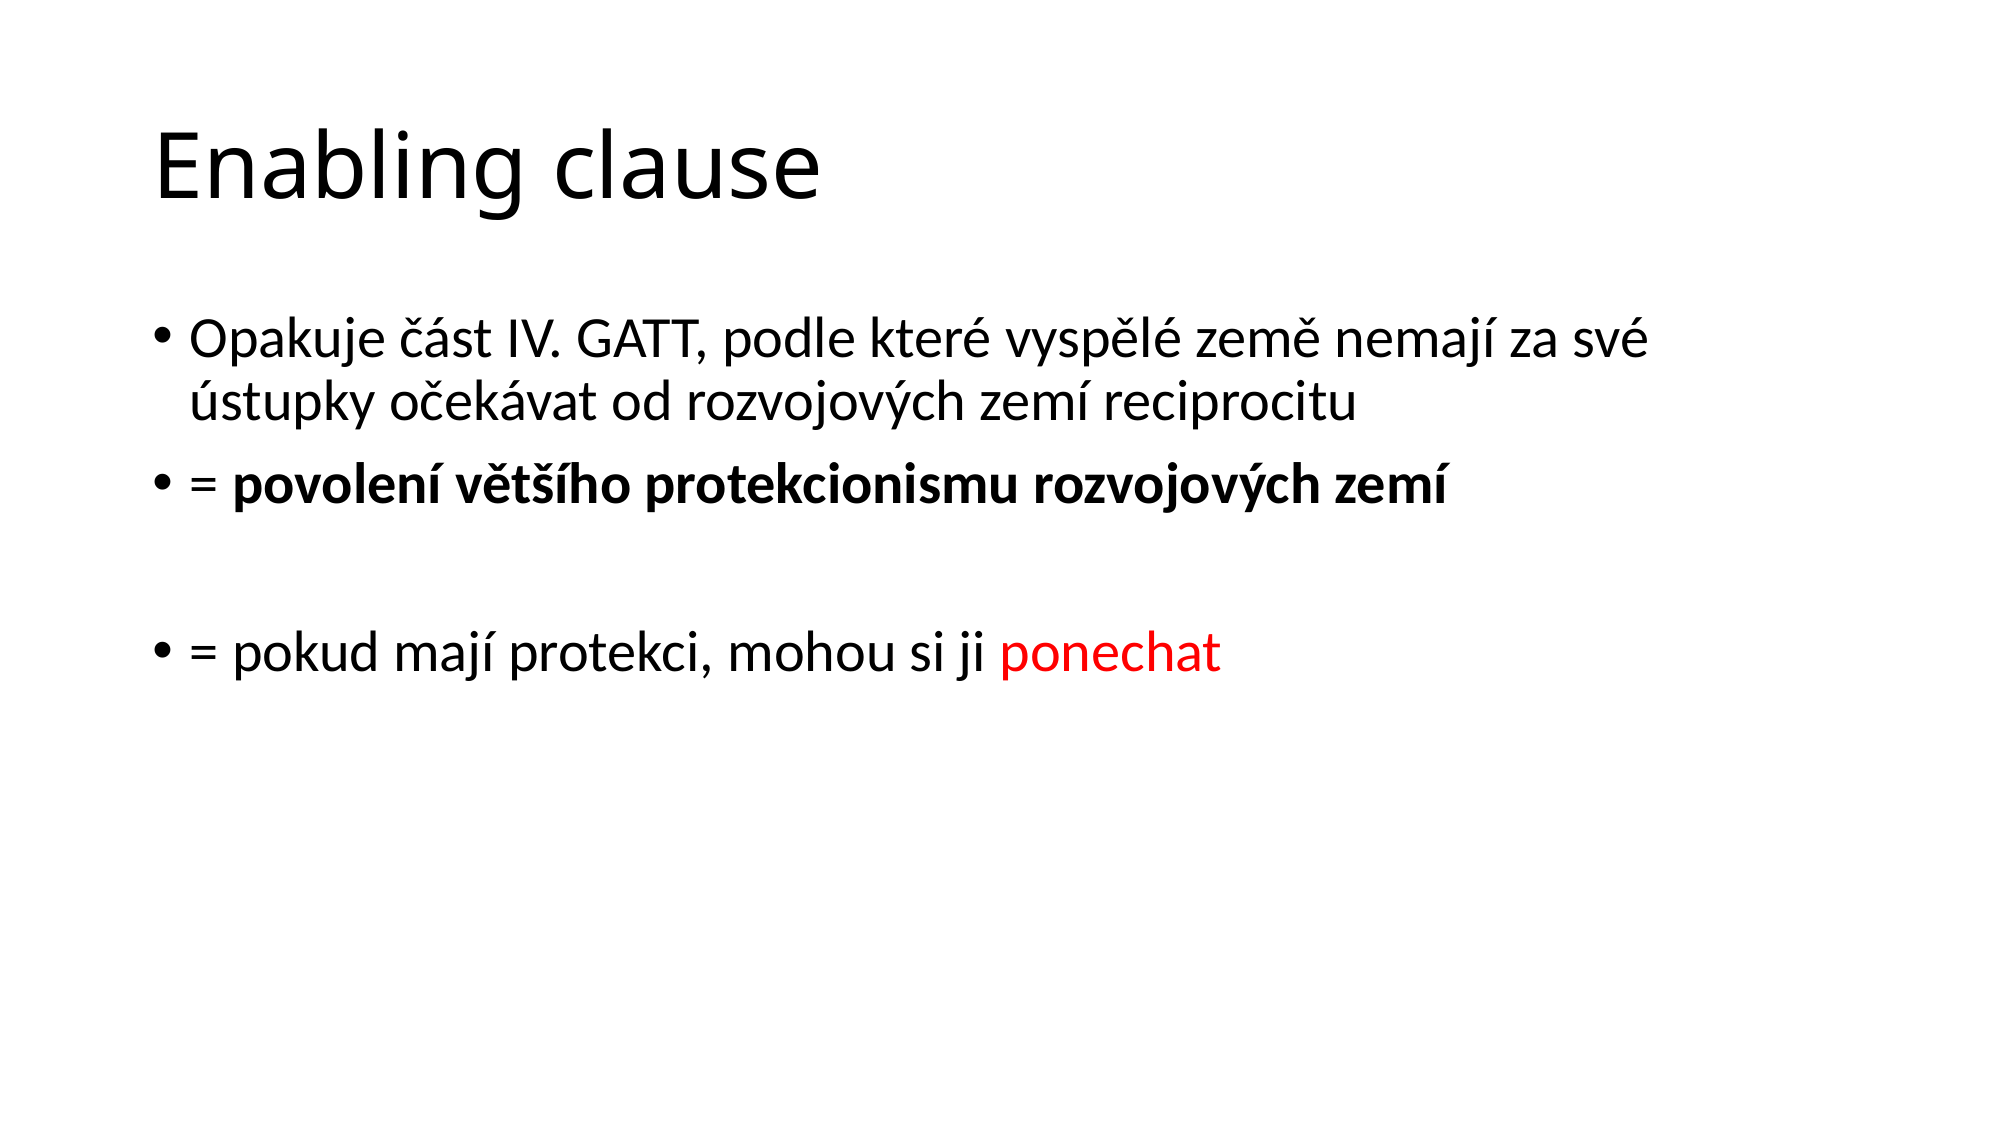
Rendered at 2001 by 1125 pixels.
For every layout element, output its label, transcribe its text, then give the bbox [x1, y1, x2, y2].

title Enabling clause [137, 59, 1863, 278]
list Opakuje část IV. GATT, podle které vyspělé země nemají za své ústupky očekávat od rozvojových zemí reciprocitu = povolení většího protekcionismu rozvojových zemí = pokud mají protekci, mohou si ji ponechat [137, 299, 1863, 1014]
